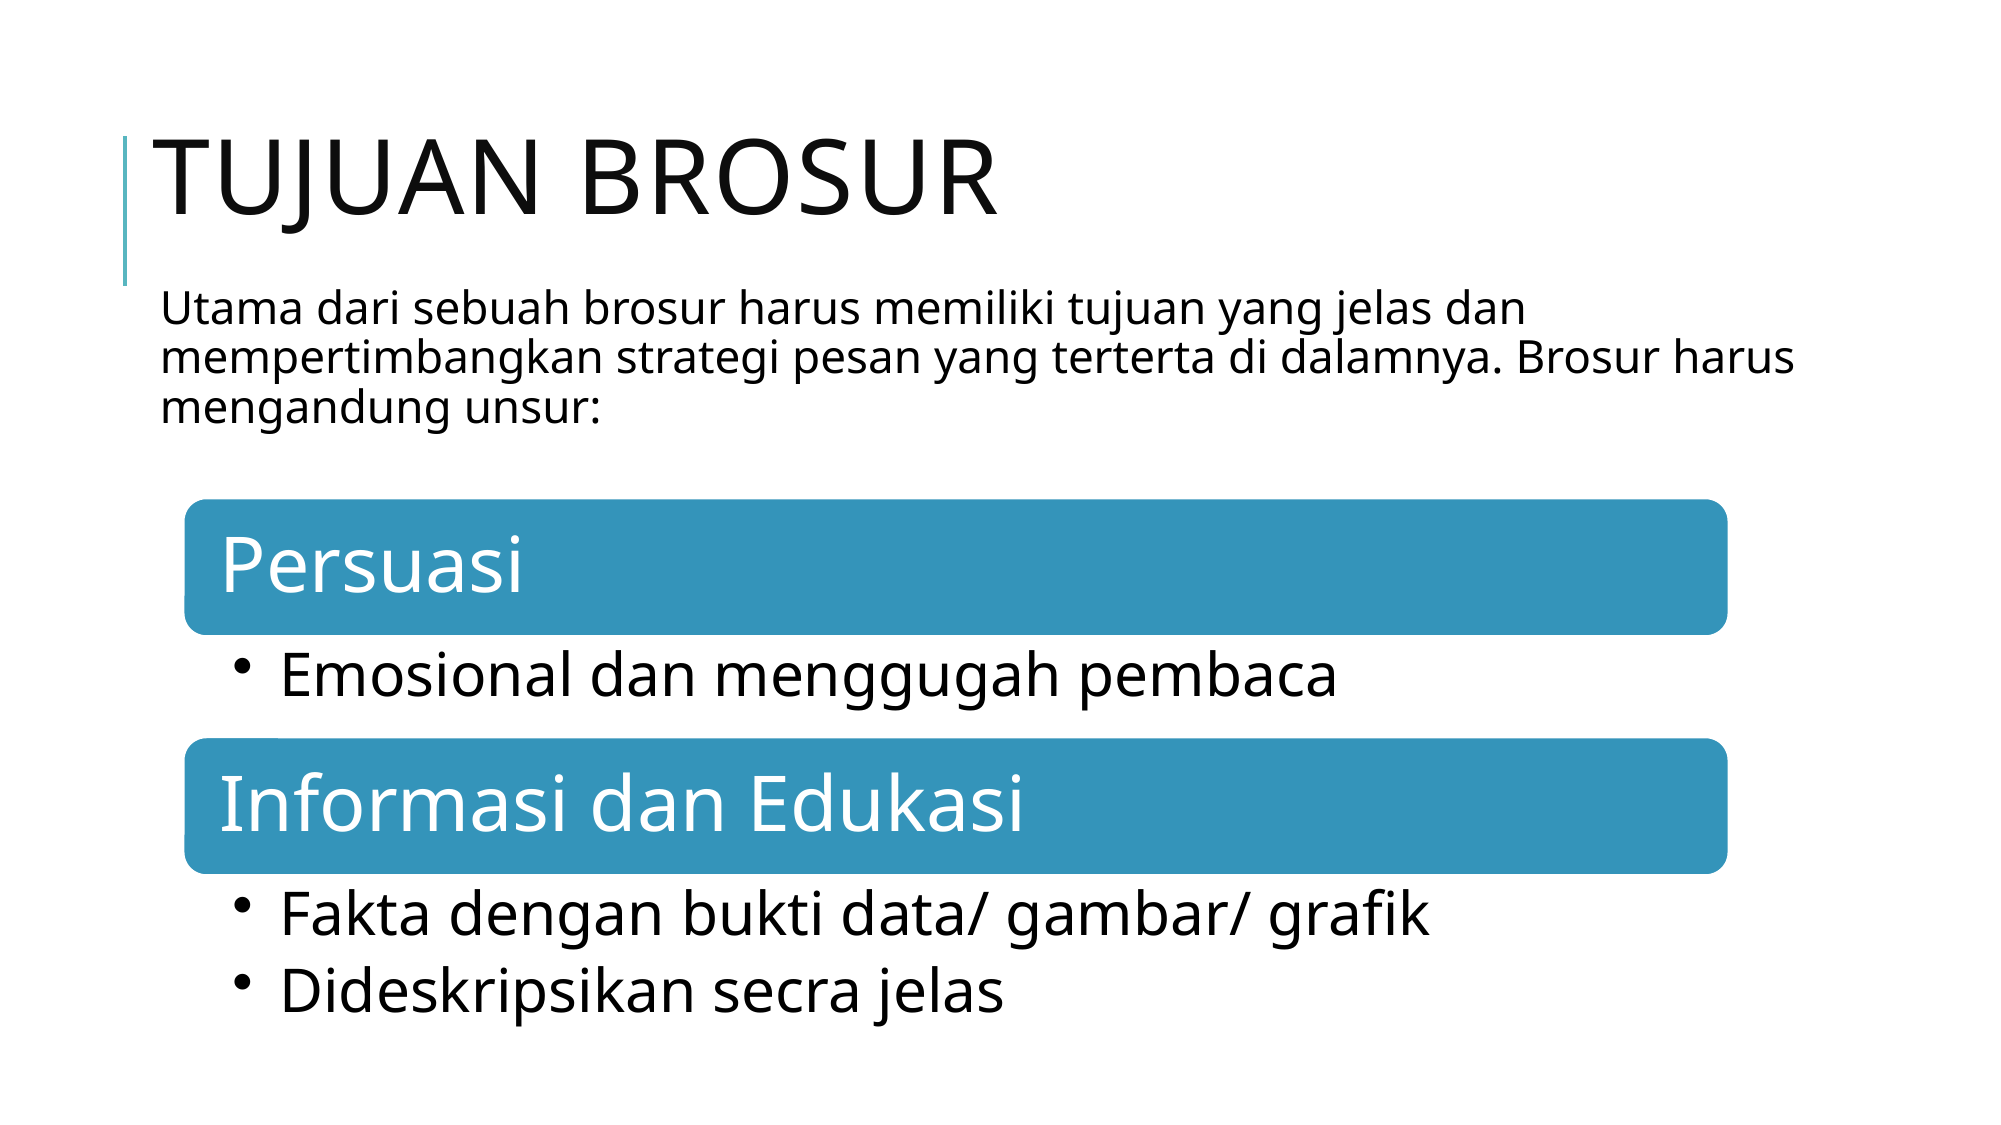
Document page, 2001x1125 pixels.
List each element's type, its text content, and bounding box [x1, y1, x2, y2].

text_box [182, 494, 1730, 1027]
title TUJUAN BROSUR [137, 75, 1863, 277]
list Utama dari sebuah brosur harus memiliki tujuan yang jelas dan mempertimbangkan strategi pesan yang terterta di dalamnya. Brosur harus mengandung unsur: [137, 277, 1863, 1125]
